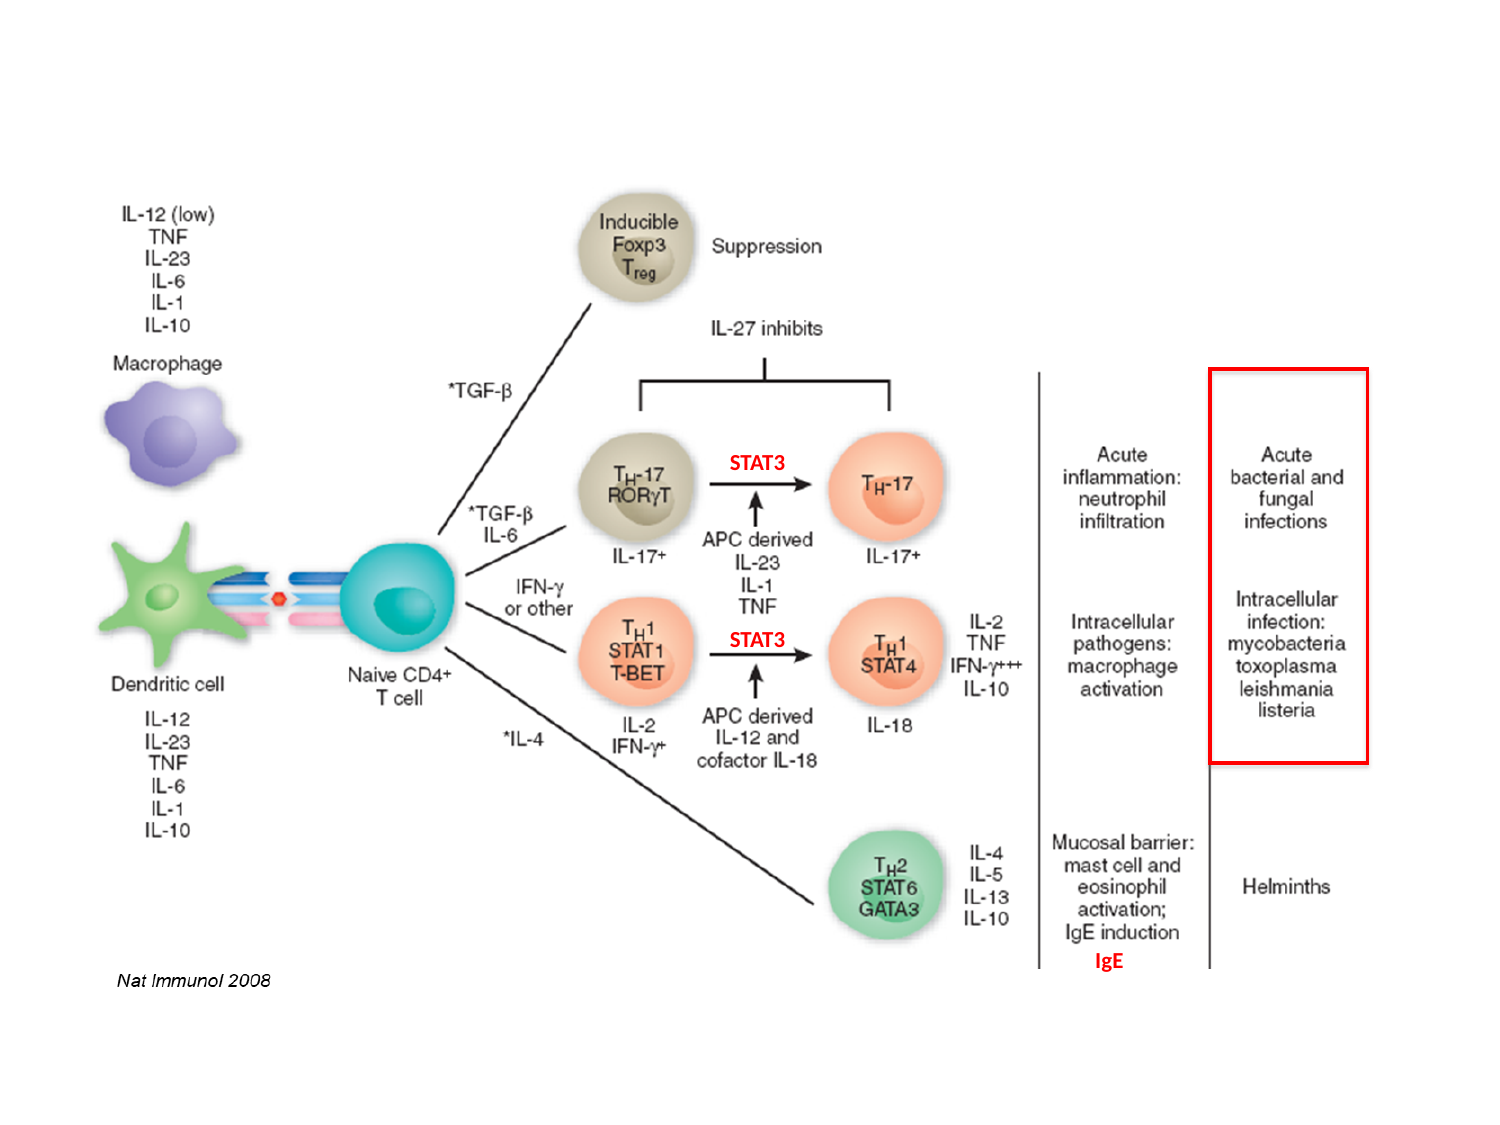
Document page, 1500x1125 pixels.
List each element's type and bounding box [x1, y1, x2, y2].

text_box [90, 177, 1375, 1002]
